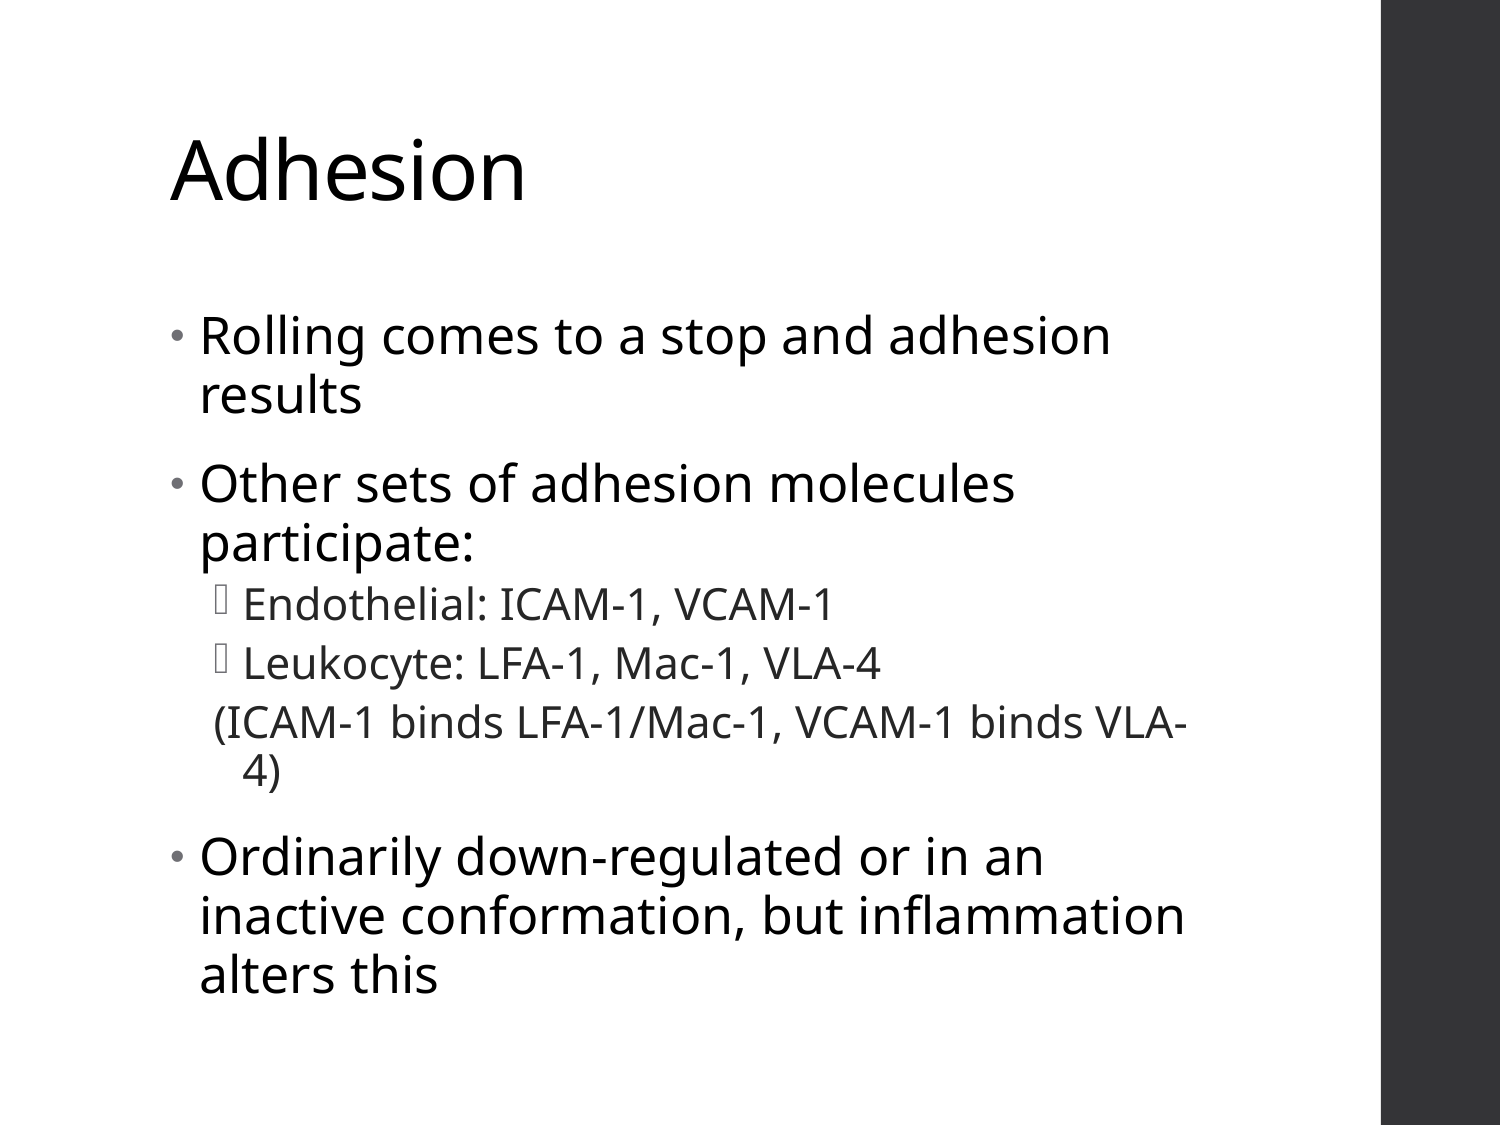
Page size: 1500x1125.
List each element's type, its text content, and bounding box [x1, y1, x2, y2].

title Adhesion [155, 111, 1348, 227]
list Rolling comes to a stop and adhesion results Other sets of adhesion molecules participate: Endothelial: ICAM-1, VCAM-1 Leukocyte: LFA-1, Mac-1, VLA-4 (ICAM-1 binds LFA-1/Mac-1, VCAM-1 binds VLA-4) Ordinarily down-regulated or in an inactive conformation, but inflammation alters this [155, 299, 1213, 1014]
